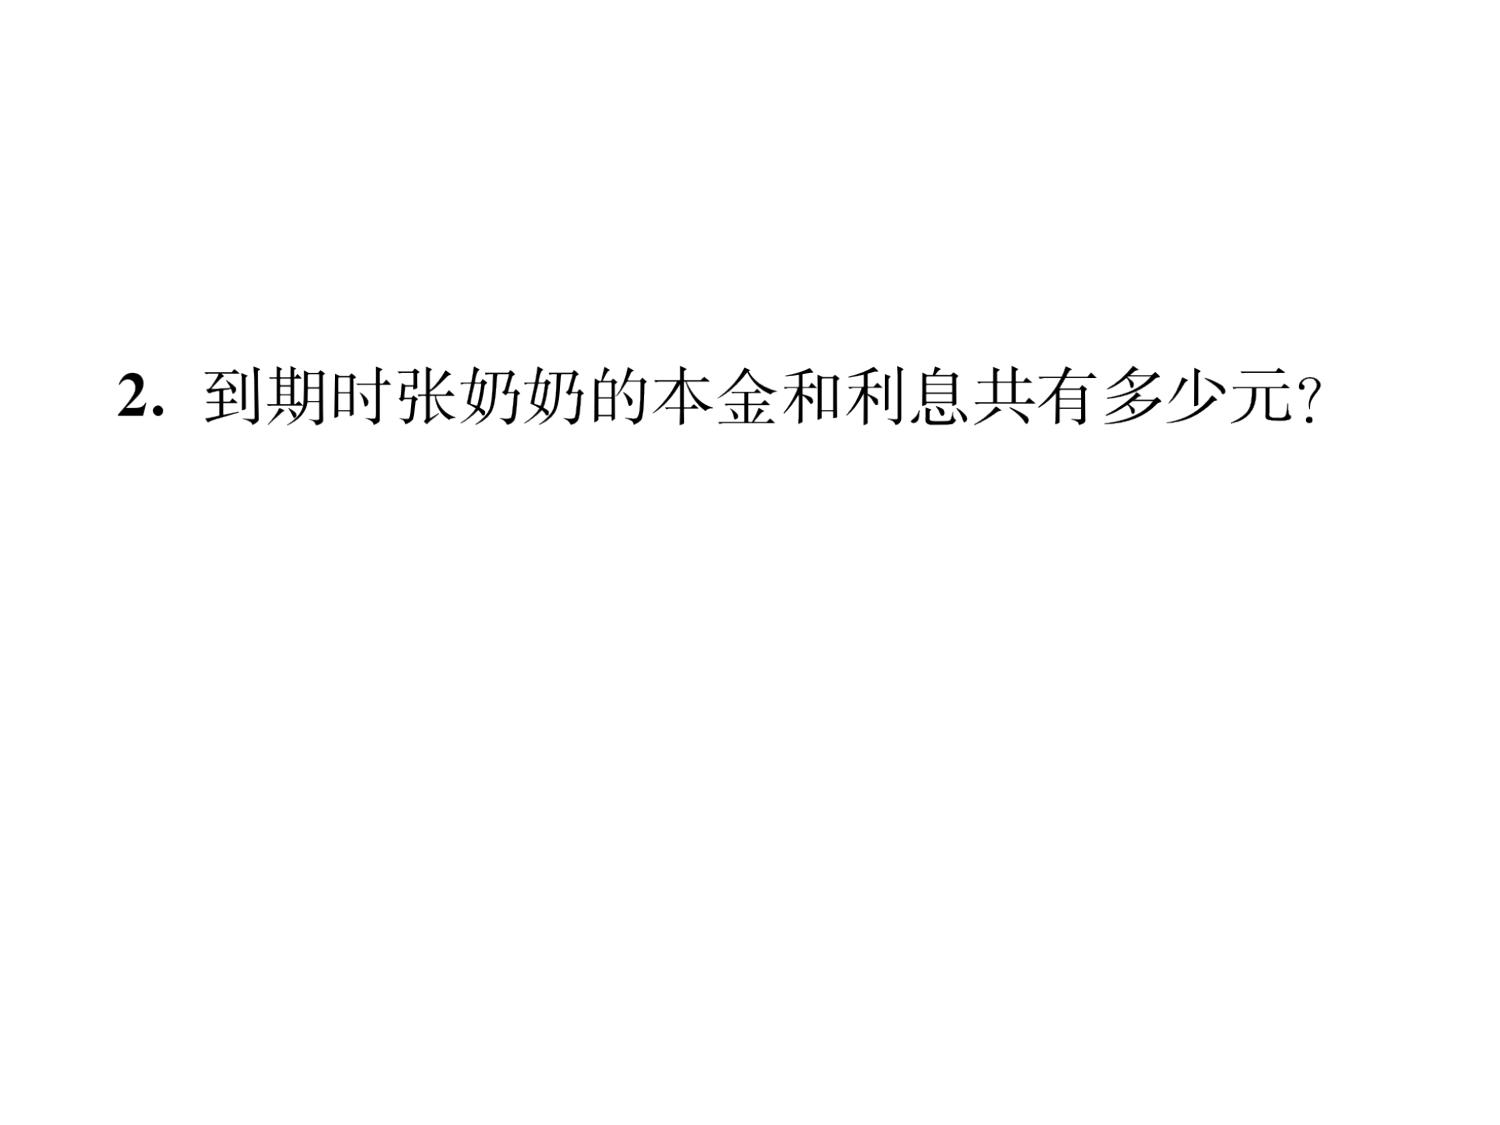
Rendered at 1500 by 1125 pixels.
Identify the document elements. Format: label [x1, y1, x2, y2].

picture [112, 338, 1471, 789]
